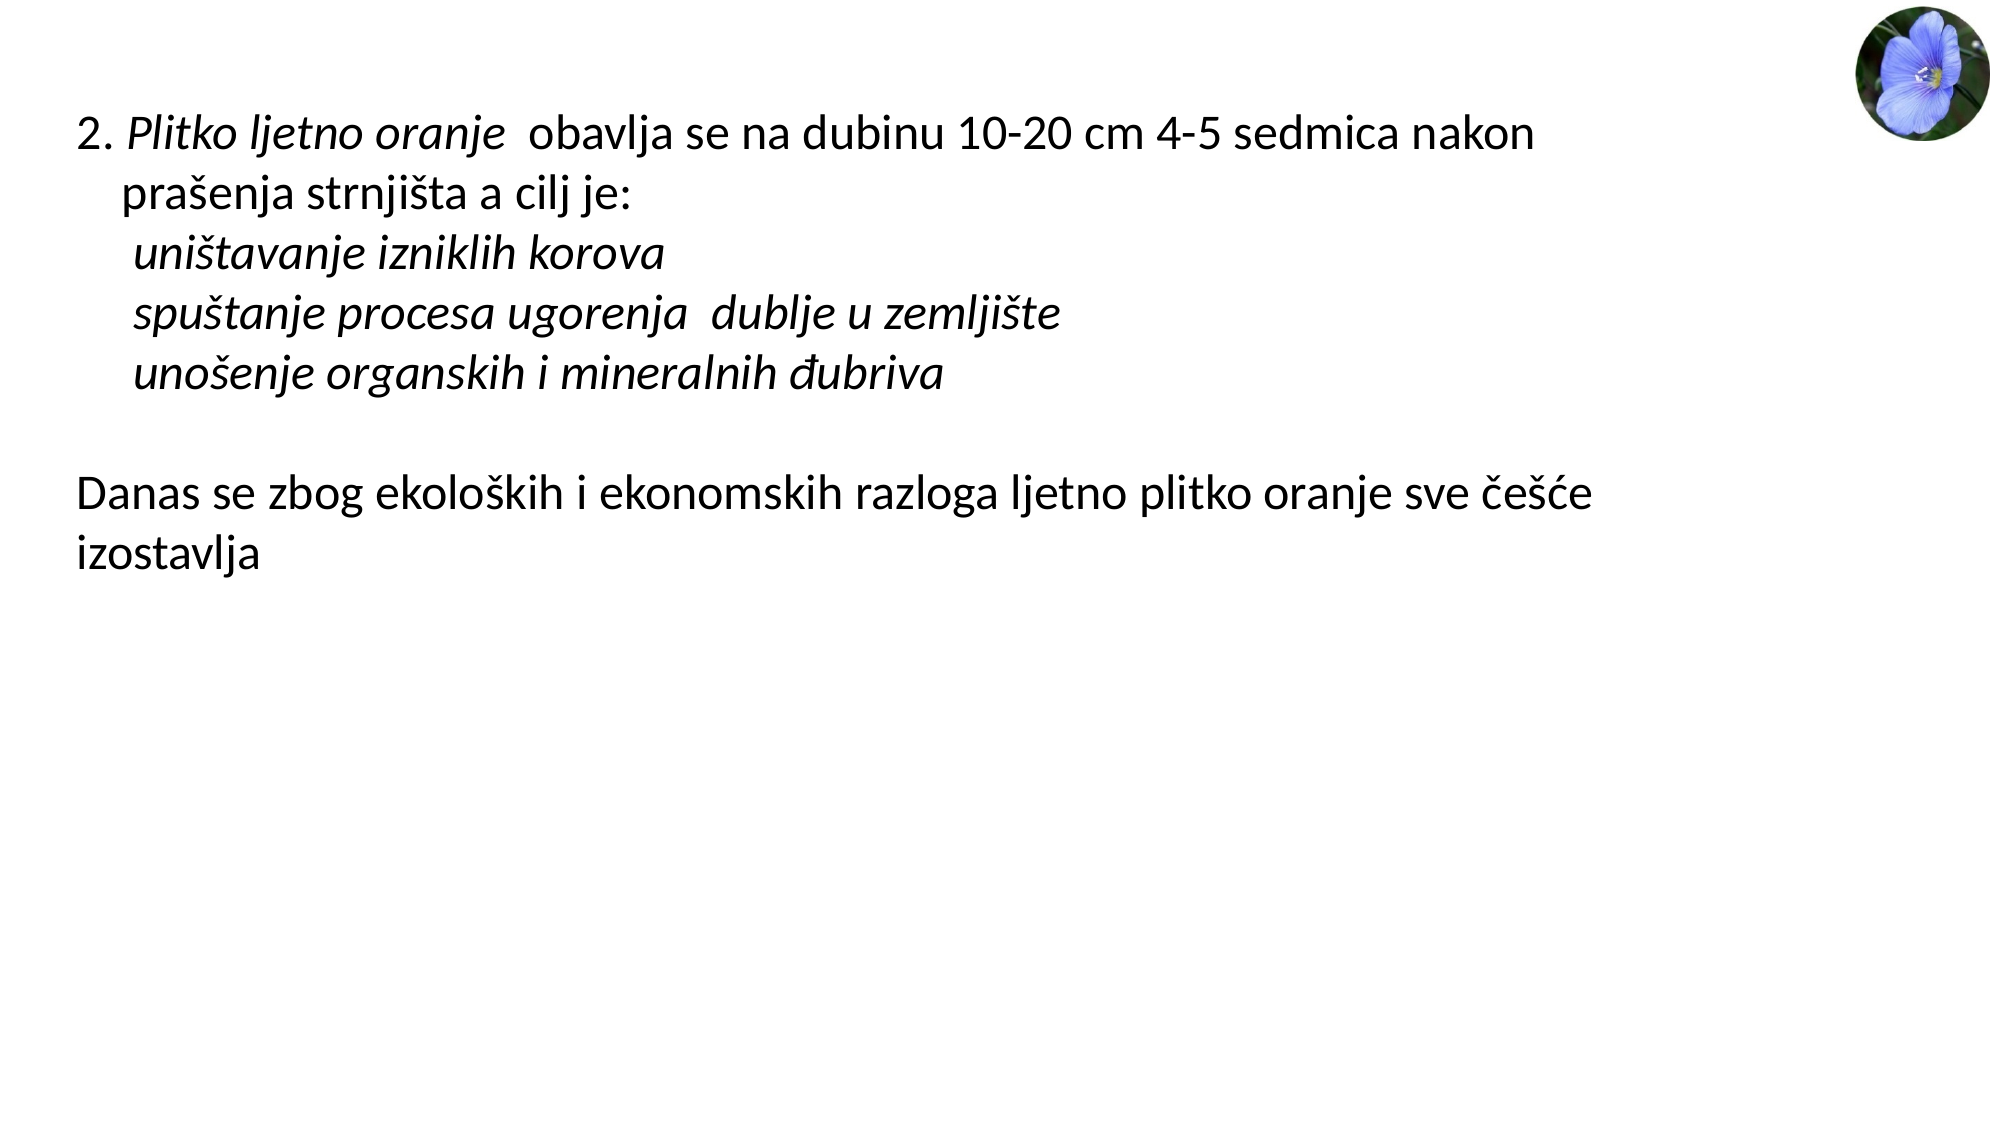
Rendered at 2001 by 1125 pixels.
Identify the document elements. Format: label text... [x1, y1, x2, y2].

picture [1855, 6, 1991, 142]
text_box 2. Plitko ljetno oranje obavlja se na dubinu 10-20 cm 4-5 sedmica nakon prašenja strnjišta a cilj je: uništavanje izniklih korova spuštanje procesa ugorenja dublje u zemljište unošenje organskih i mineralnih đubriva Danas se zbog ekoloških i ekonomskih razloga ljetno plitko oranje sve češće izostavlja [62, 92, 1621, 767]
